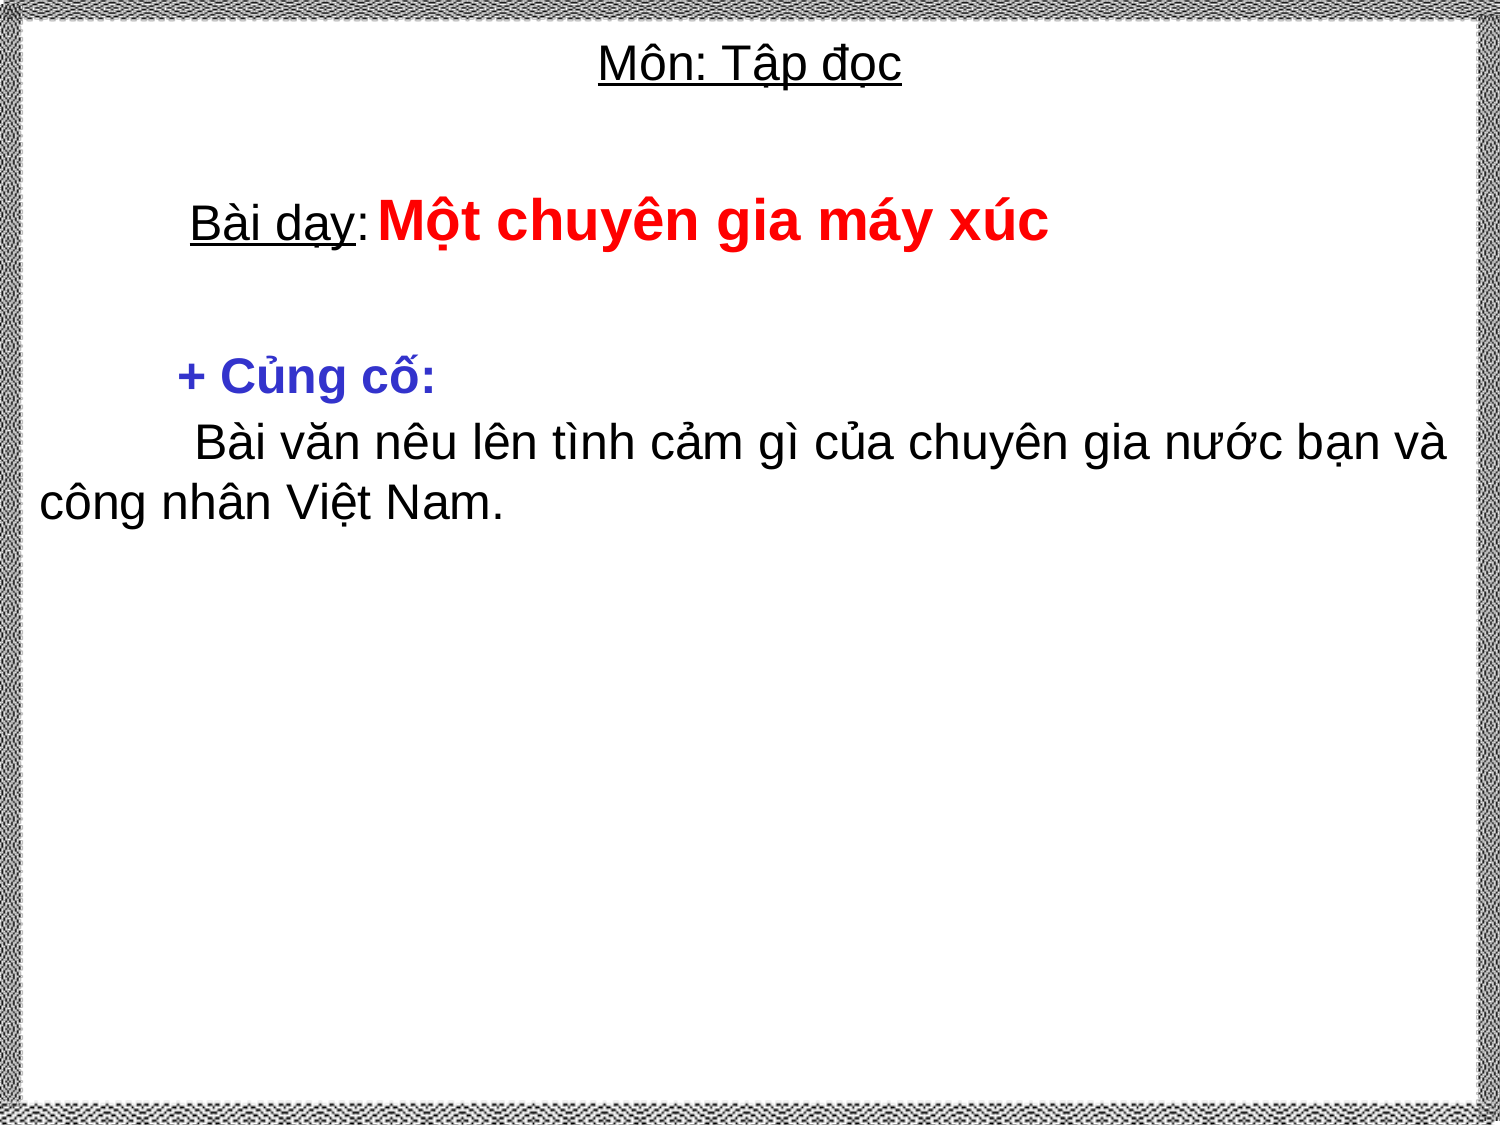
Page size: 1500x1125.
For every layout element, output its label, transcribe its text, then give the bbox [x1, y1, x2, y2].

text_box Bài văn nêu lên tình cảm gì của chuyên gia nước bạn và công nhân Việt Nam. [29, 402, 1463, 538]
text_box Môn: Tập đọc [29, 30, 1469, 98]
text_box + Củng cố: [162, 336, 863, 411]
text_box Bài dạy: [174, 183, 413, 258]
text_box Một chuyên gia máy xúc [362, 174, 1100, 260]
picture [0, 0, 1500, 1125]
